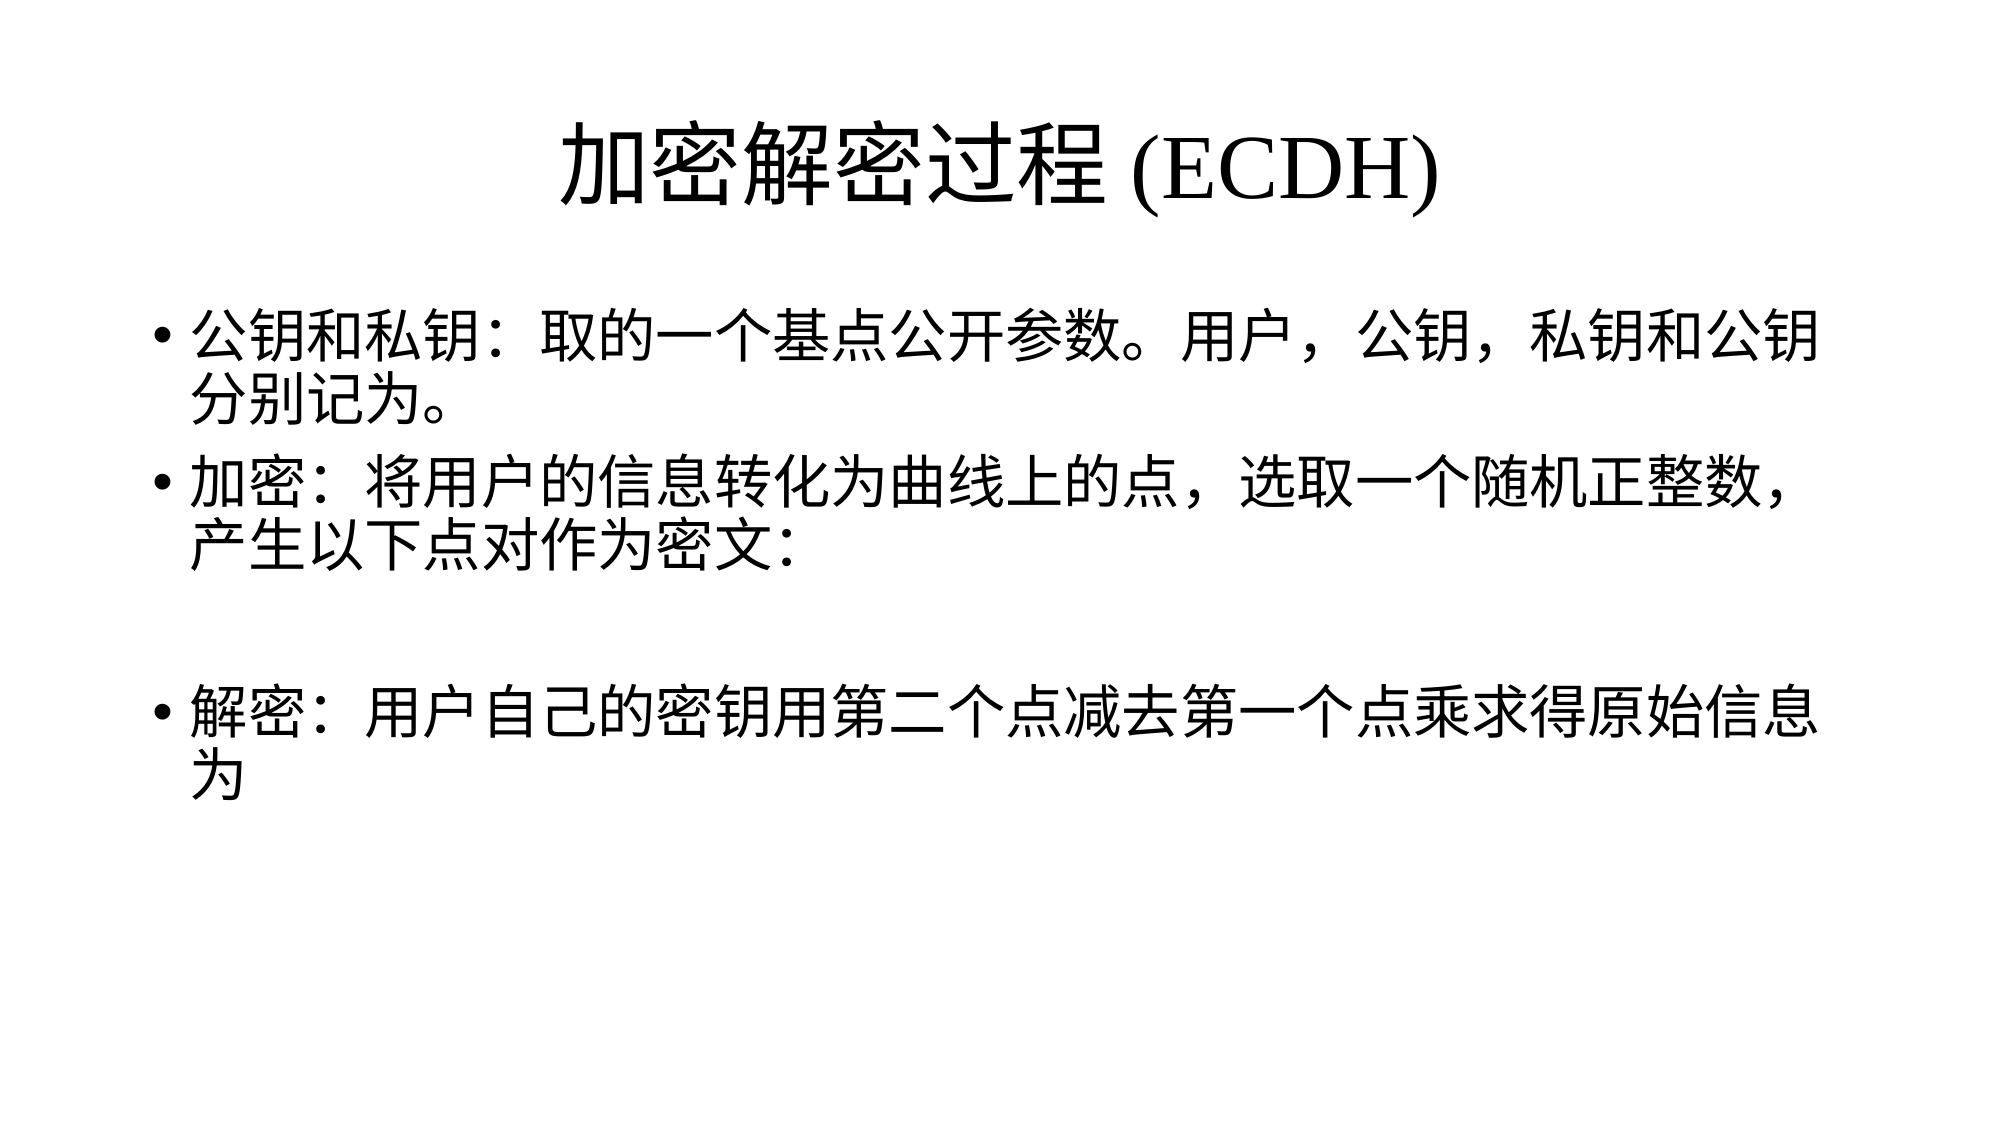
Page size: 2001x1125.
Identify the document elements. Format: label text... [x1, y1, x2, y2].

title 加密解密过程(ECDH) [137, 59, 1863, 278]
